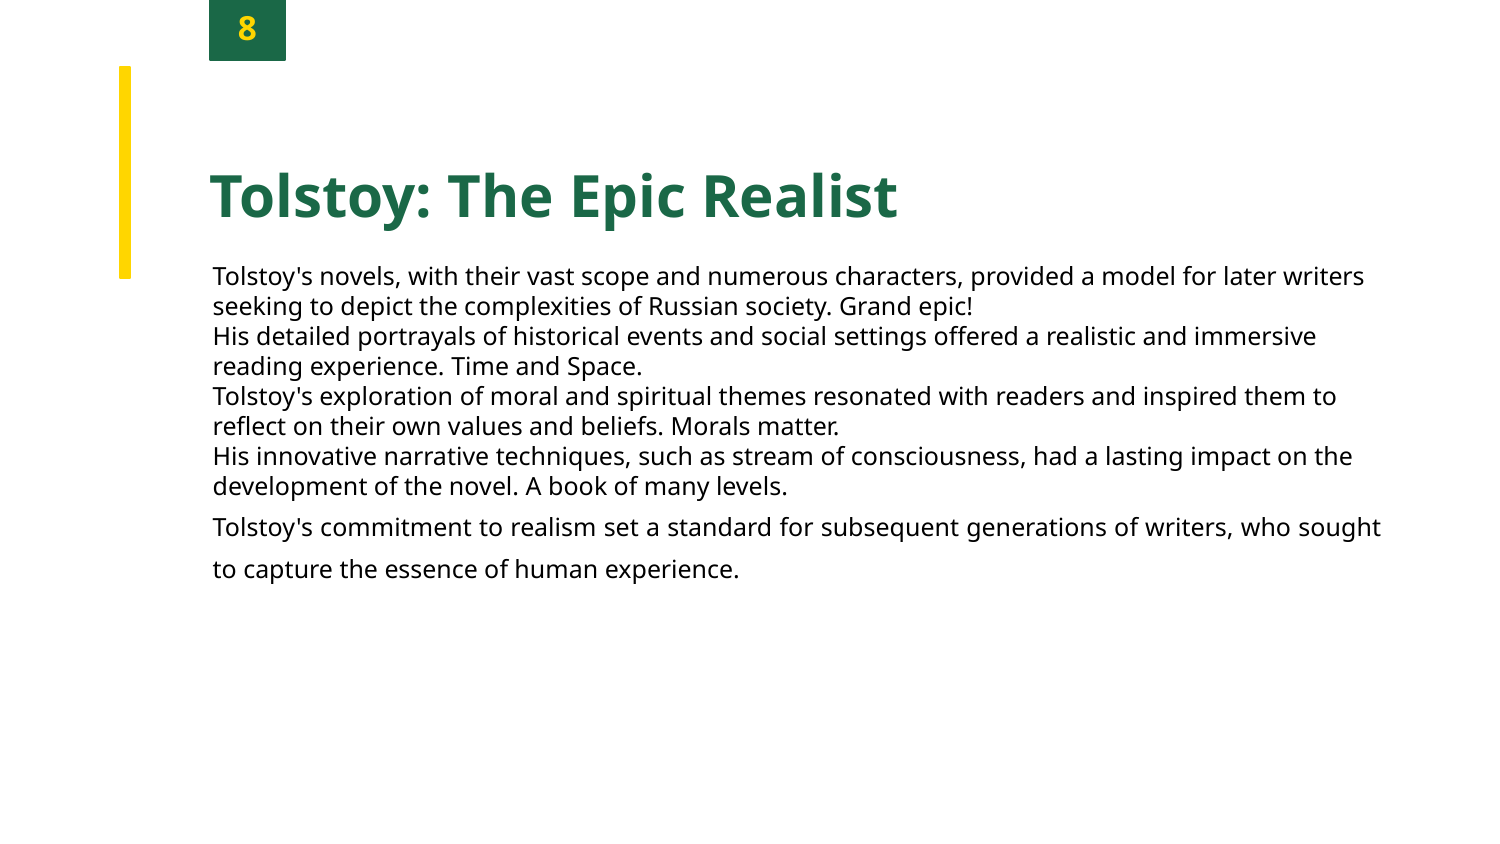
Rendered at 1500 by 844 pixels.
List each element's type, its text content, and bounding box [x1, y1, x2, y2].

text_box 8 [209, 0, 285, 60]
text_box Tolstoy: The Epic Realist [194, 151, 1395, 237]
text_box Tolstoy's novels, with their vast scope and numerous characters, provided a model for later writers seeking to depict the complexities of Russian society. Grand epic! His detailed portrayals of historical events and social settings offered a realistic and immersive reading experience. Time and Space. Tolstoy's exploration of moral and spiritual themes resonated with readers and inspired them to reflect on their own values and beliefs. Morals matter. His innovative narrative techniques, such as stream of consciousness, had a lasting impact on the development of the novel. A book of many levels. Tolstoy's commitment to realism set a standard for subsequent generations of writers, who sought to capture the essence of human experience. [197, 253, 1398, 802]
text_box [119, 67, 131, 279]
